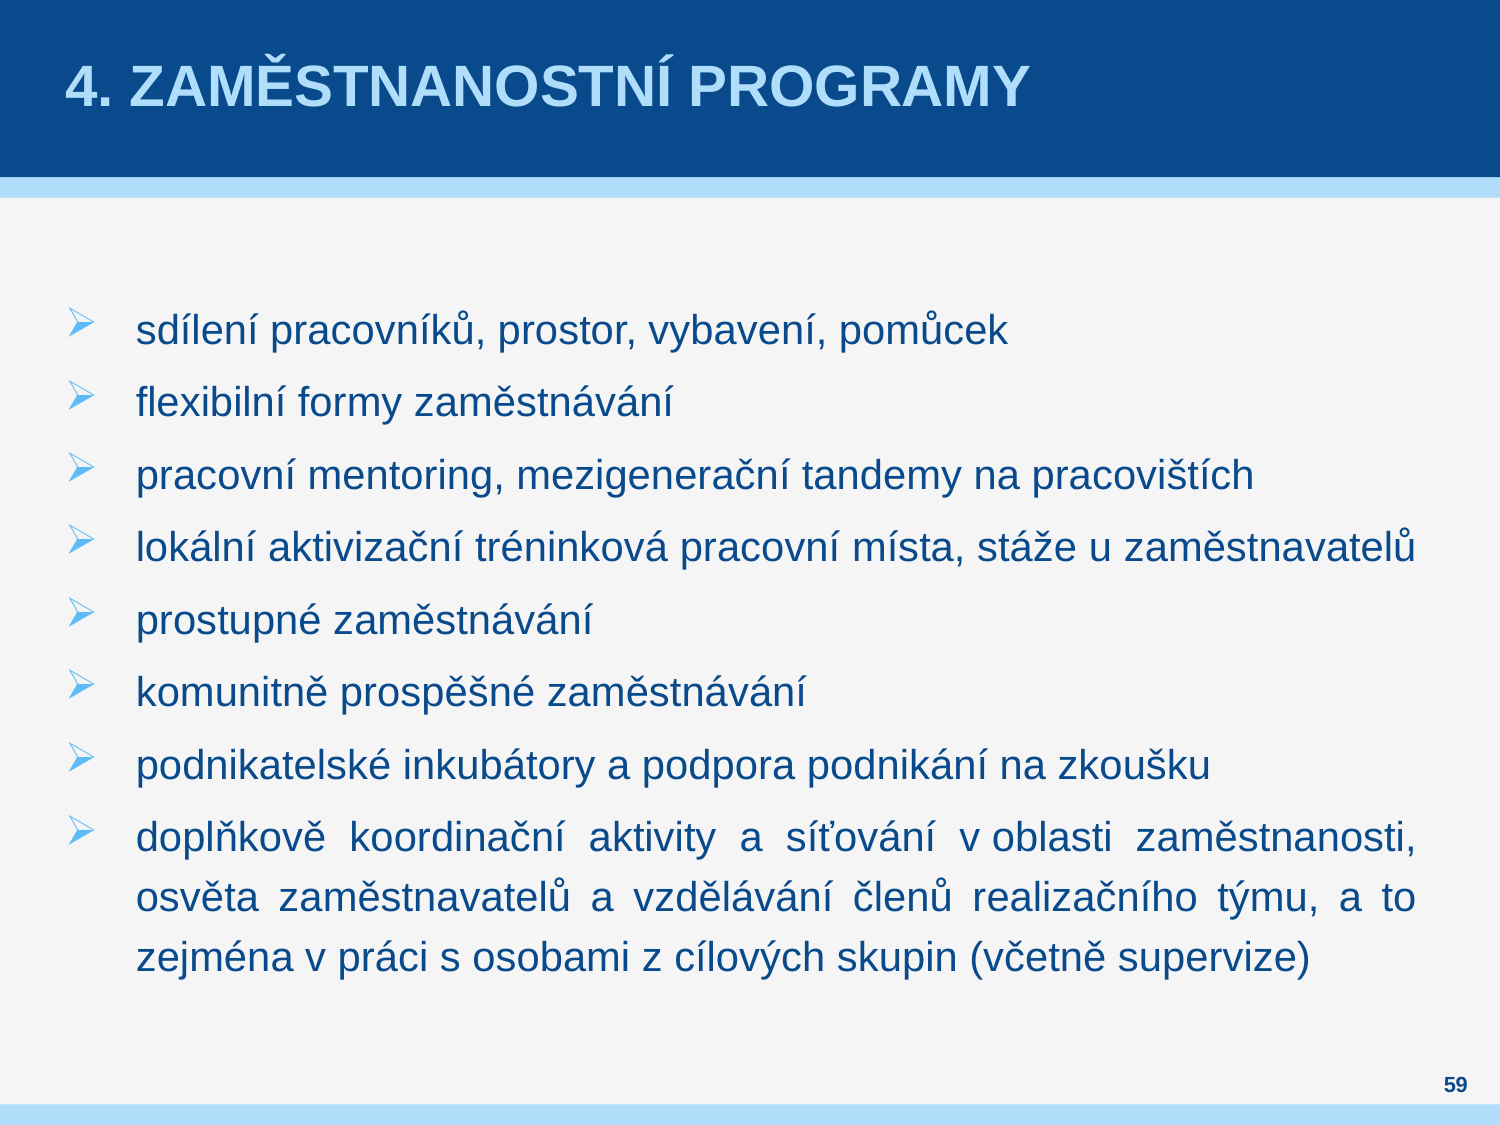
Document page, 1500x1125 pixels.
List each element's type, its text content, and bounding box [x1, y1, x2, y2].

list sdílení pracovníků, prostor, vybavení, pomůcek flexibilní formy zaměstnávání pracovní mentoring, mezigenerační tandemy na pracovištích lokální aktivizační tréninková pracovní místa, stáže u zaměstnavatelů prostupné zaměstnávání komunitně prospěšné zaměstnávání podnikatelské inkubátory a podpora podnikání na zkoušku doplňkově koordinační aktivity a síťování v oblasti zaměstnanosti, osvěta zaměstnavatelů a vzdělávání členů realizačního týmu, a to zejména v práci s osobami z cílových skupin (včetně supervize) [64, 219, 1418, 1012]
slide_number 59 [1417, 1068, 1495, 1099]
title 4. Zaměstnanostní programy [59, 0, 1441, 178]
